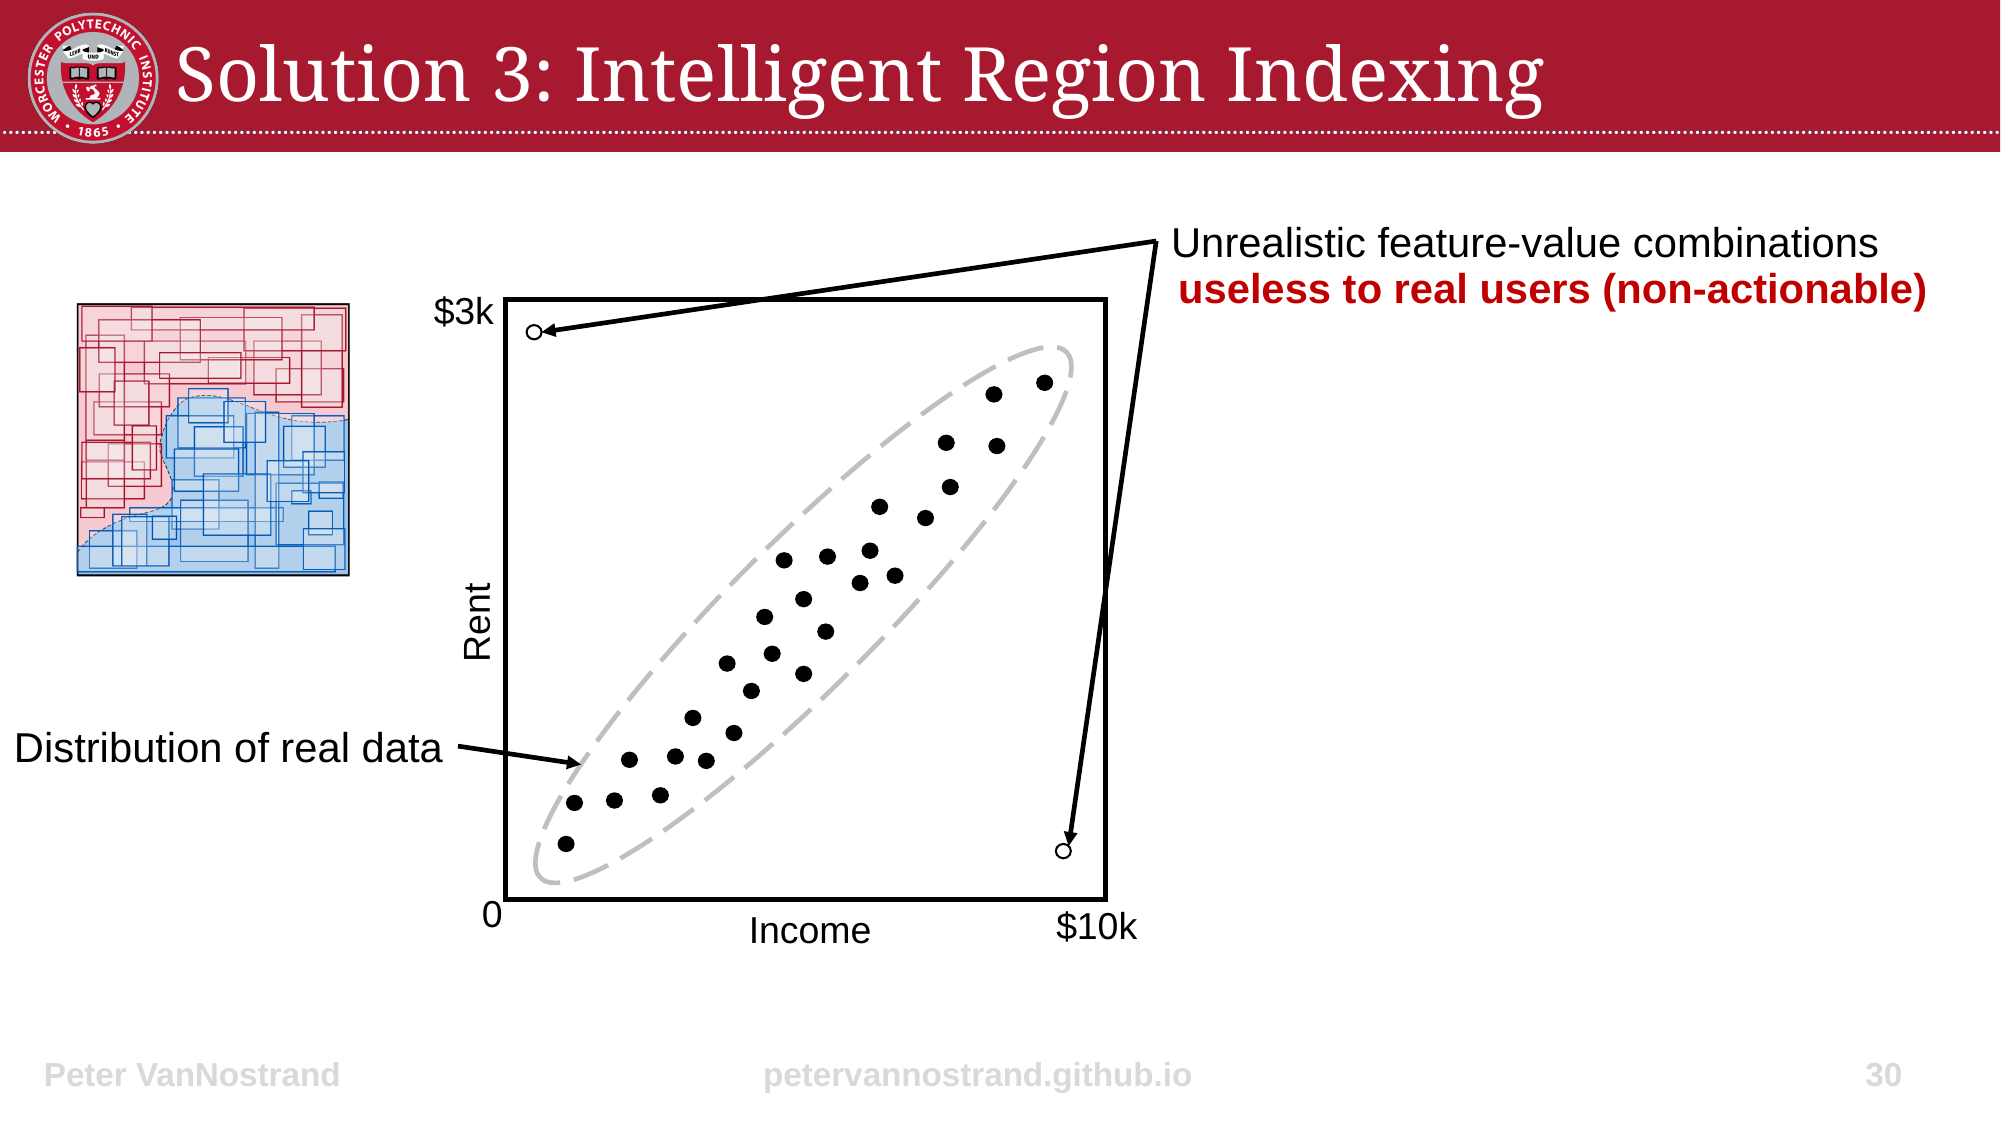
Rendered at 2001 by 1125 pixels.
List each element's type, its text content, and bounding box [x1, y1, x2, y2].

text_box [534, 799, 634, 884]
text_box [1054, 842, 1072, 860]
text_box [525, 323, 543, 341]
text_box [504, 393, 1106, 901]
text_box useless to real users (non-actionable) [1163, 253, 1962, 319]
title Solution 3: Intelligent Region Indexing [160, 28, 1886, 126]
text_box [558, 375, 1053, 852]
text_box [457, 746, 581, 765]
text_box 0 [467, 882, 509, 943]
text_box Unrealistic feature-value combinations [1156, 208, 1938, 274]
footer 30 [1841, 1042, 1918, 1103]
picture [0, 0, 2001, 1125]
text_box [1068, 241, 1157, 846]
text_box Rent [445, 545, 505, 701]
text_box Distribution of real data [0, 713, 458, 779]
text_box $10k [1037, 894, 1157, 955]
text_box [504, 299, 1068, 746]
text_box [978, 345, 1068, 423]
text_box Income [733, 899, 889, 959]
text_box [541, 241, 1068, 333]
text_box $3k [389, 279, 509, 340]
